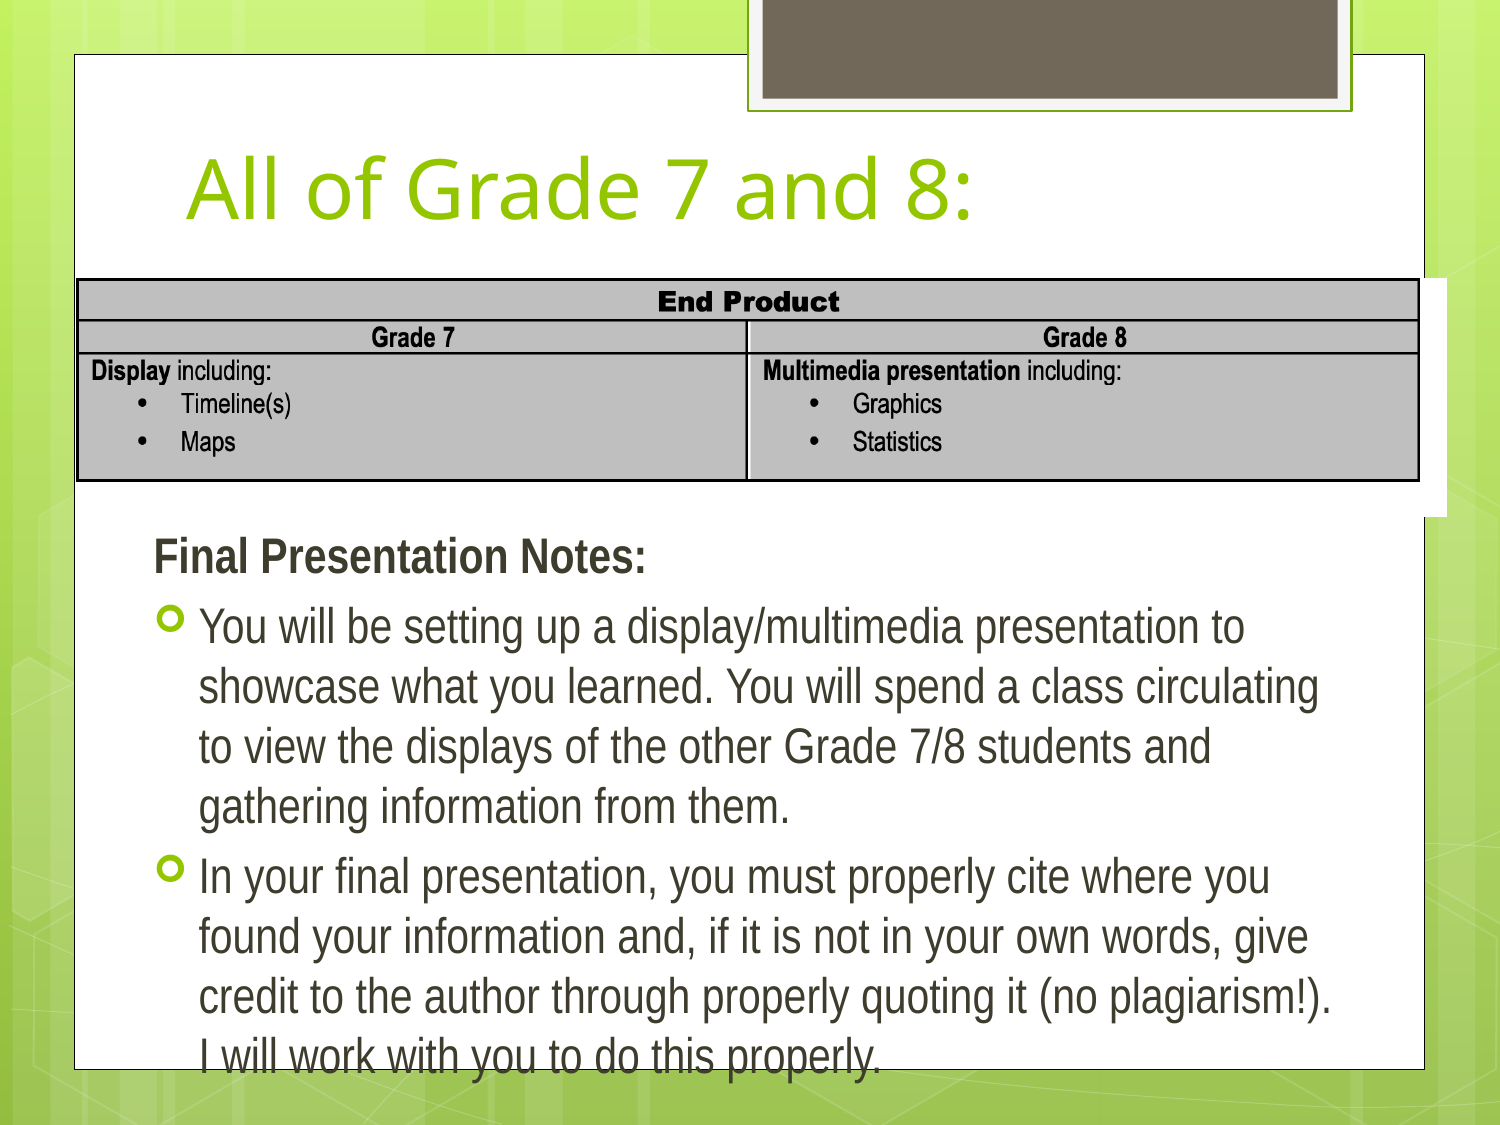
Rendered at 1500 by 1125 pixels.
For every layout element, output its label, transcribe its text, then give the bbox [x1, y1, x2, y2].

title All of Grade 7 and 8: [171, 56, 1324, 245]
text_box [76, 278, 1447, 517]
list Final Presentation Notes: You will be setting up a display/multimedia presentation to showcase what you learned. You will spend a class circulating to view the displays of the other Grade 7/8 students and gathering information from them. In your final presentation, you must properly cite where you found your information and, if it is not in your own words, give credit to the author through properly quoting it (no plagiarism!). I will work with you to do this properly. [127, 525, 1368, 1092]
